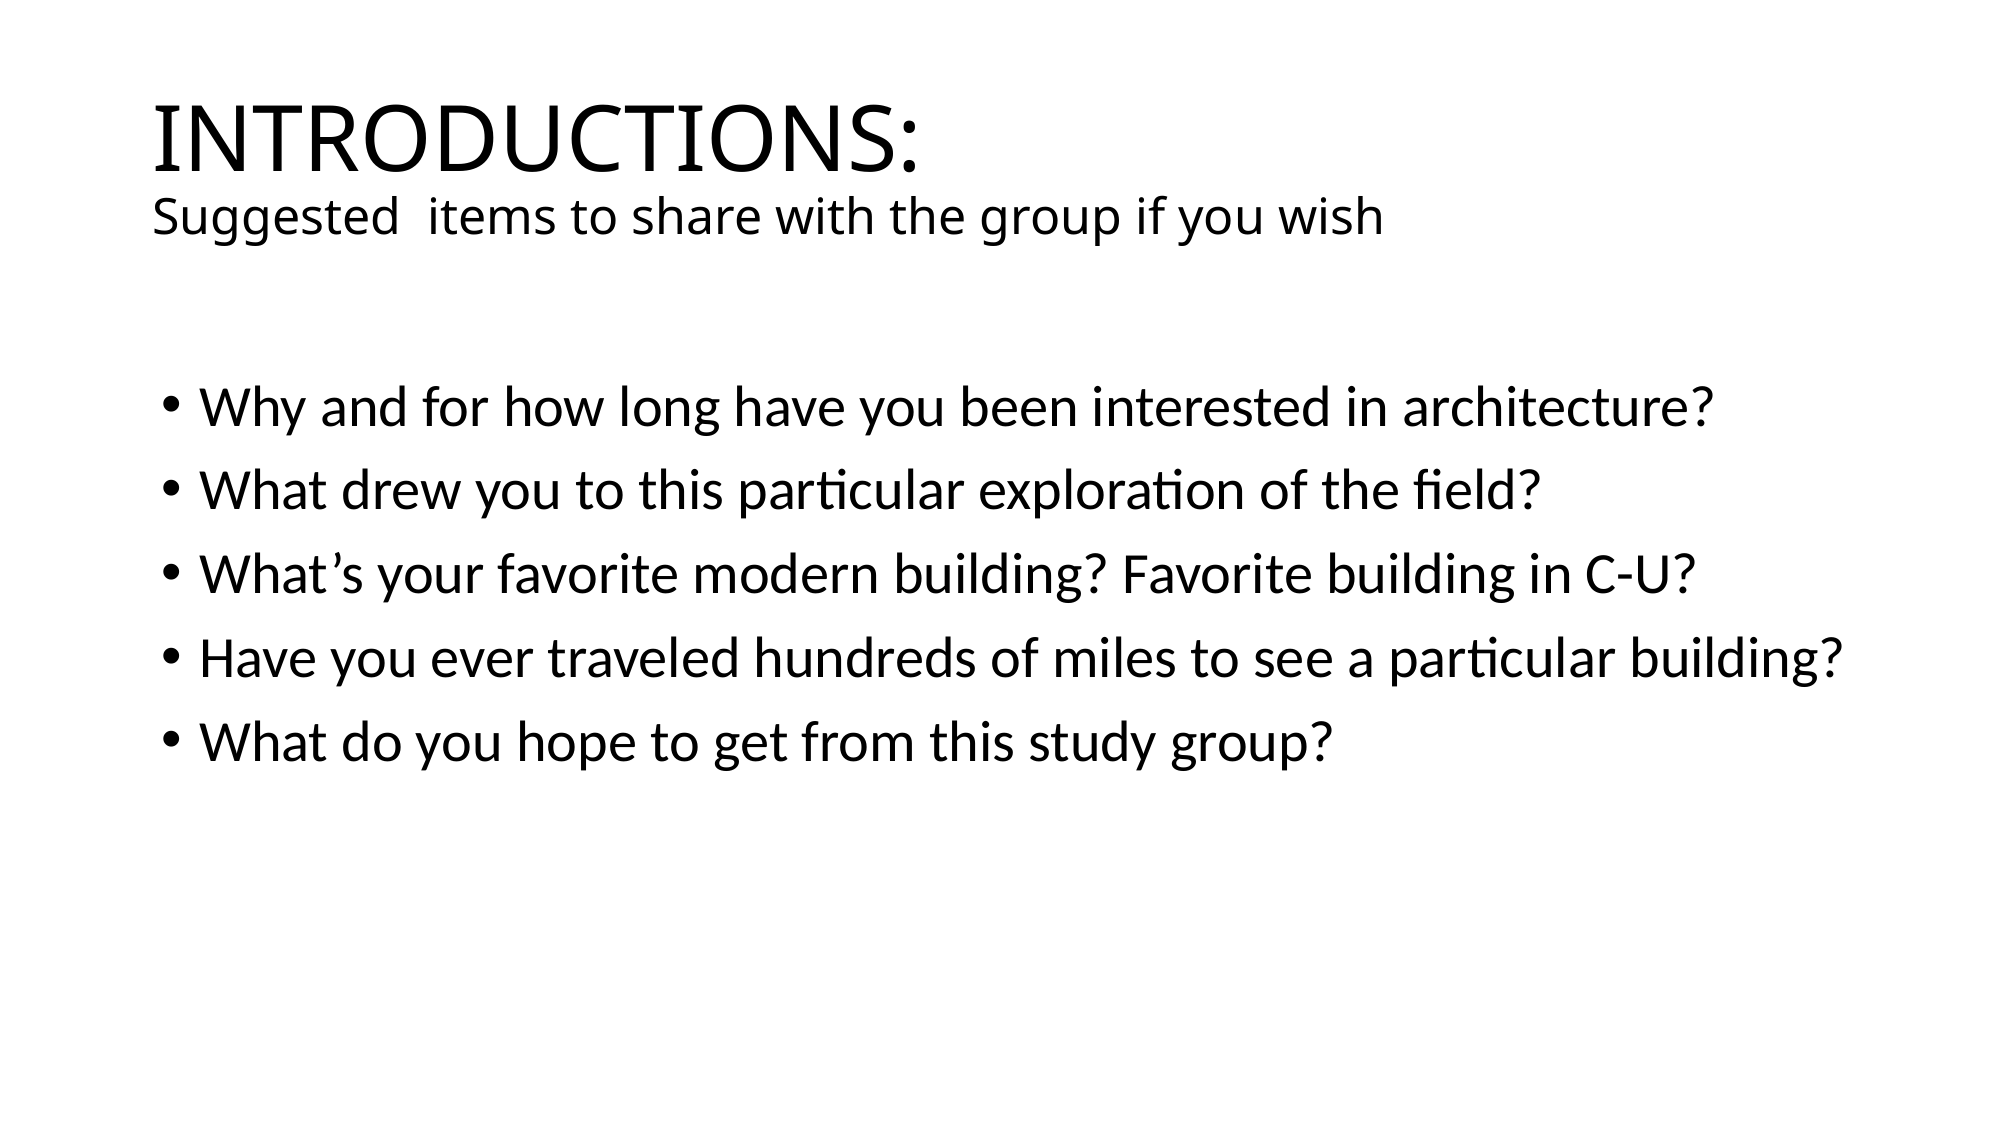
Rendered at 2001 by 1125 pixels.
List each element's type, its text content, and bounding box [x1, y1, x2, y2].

list Why and for how long have you been interested in architecture? What drew you to this particular exploration of the field? What’s your favorite modern building? Favorite building in C-U? Have you ever traveled hundreds of miles to see a particular building? What do you hope to get from this study group? [146, 368, 1872, 1125]
title INTRODUCTIONS: Suggested items to share with the group if you wish [137, 59, 1863, 278]
